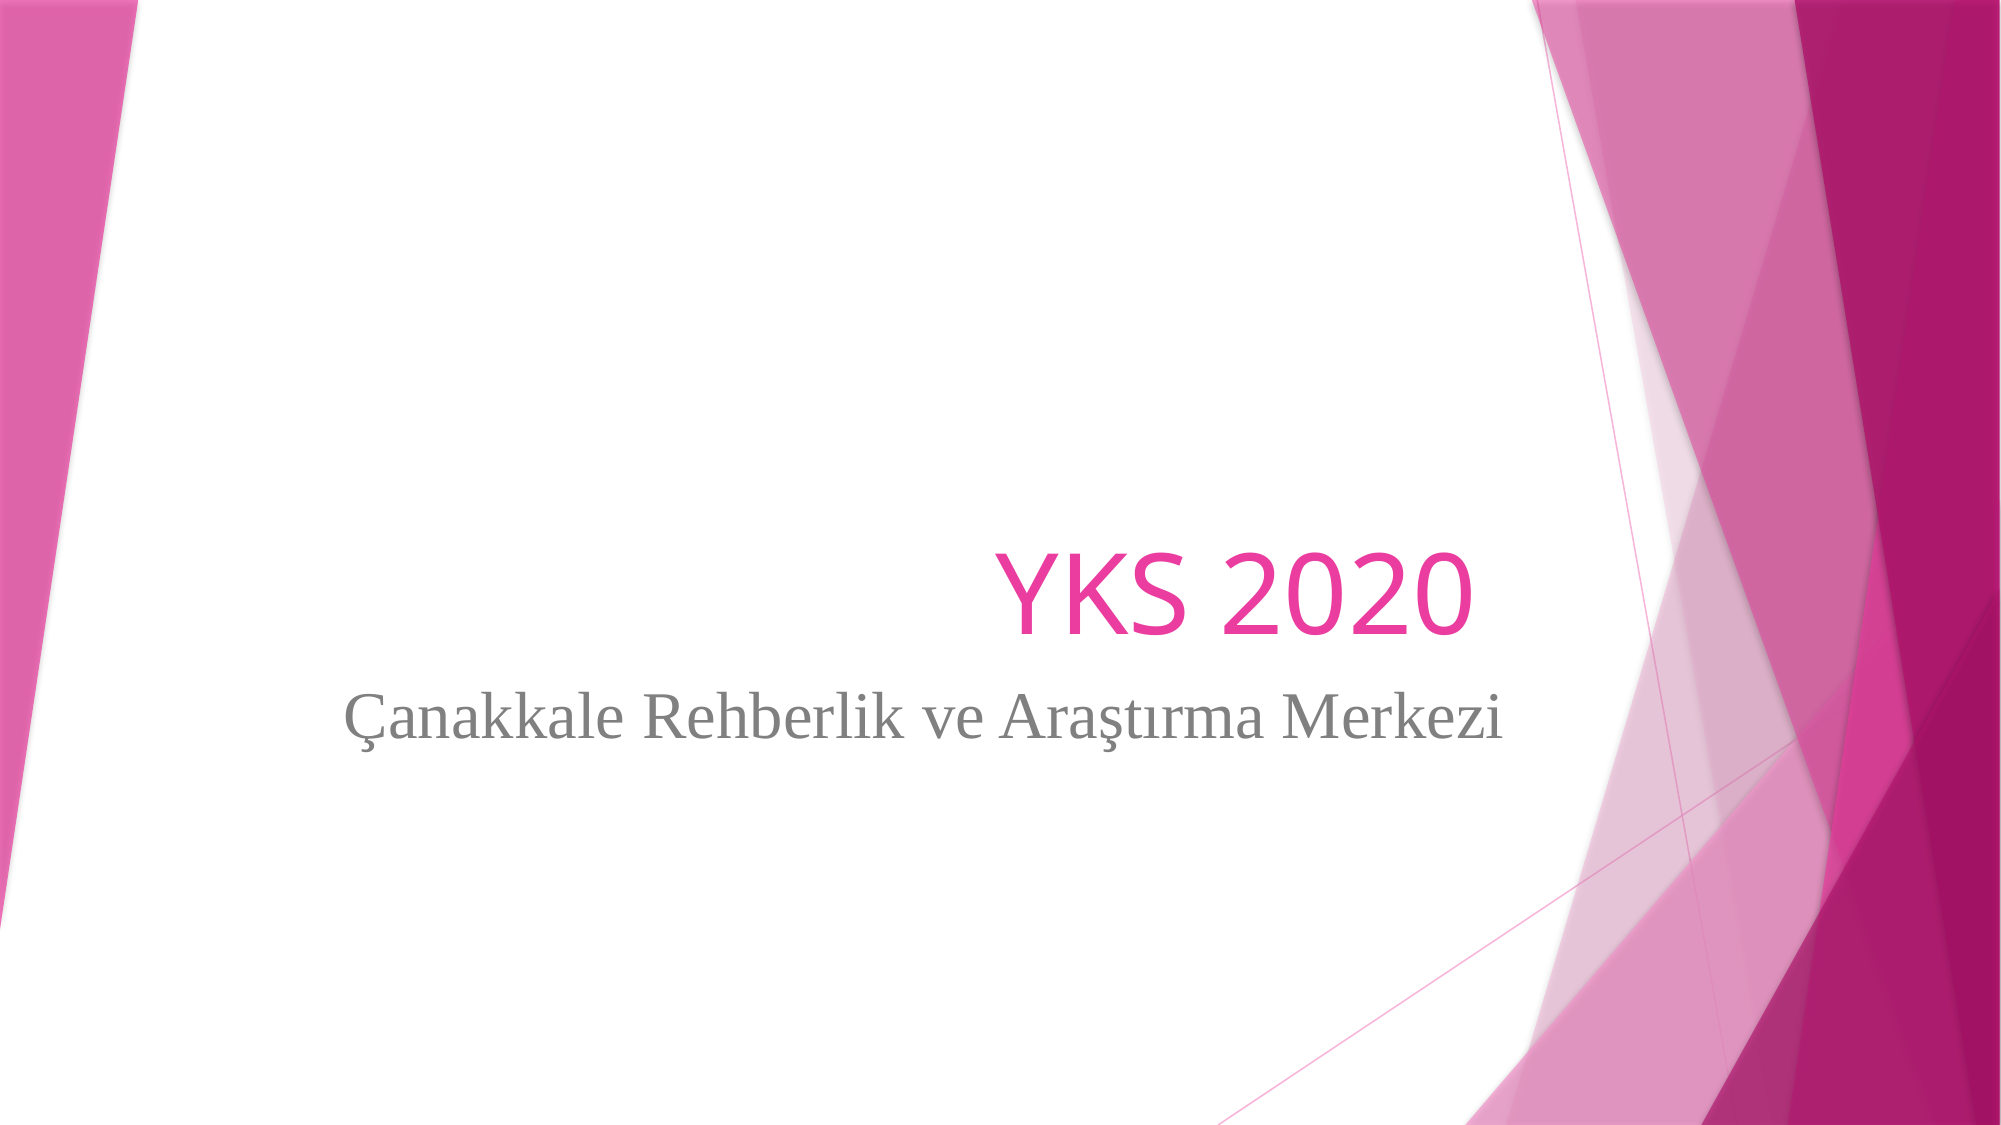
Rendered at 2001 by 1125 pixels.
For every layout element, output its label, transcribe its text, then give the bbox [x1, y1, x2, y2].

title YKS 2020 [247, 394, 1522, 664]
subtitle Çanakkale Rehberlik ve Araştırma Merkezi [247, 664, 1522, 845]
